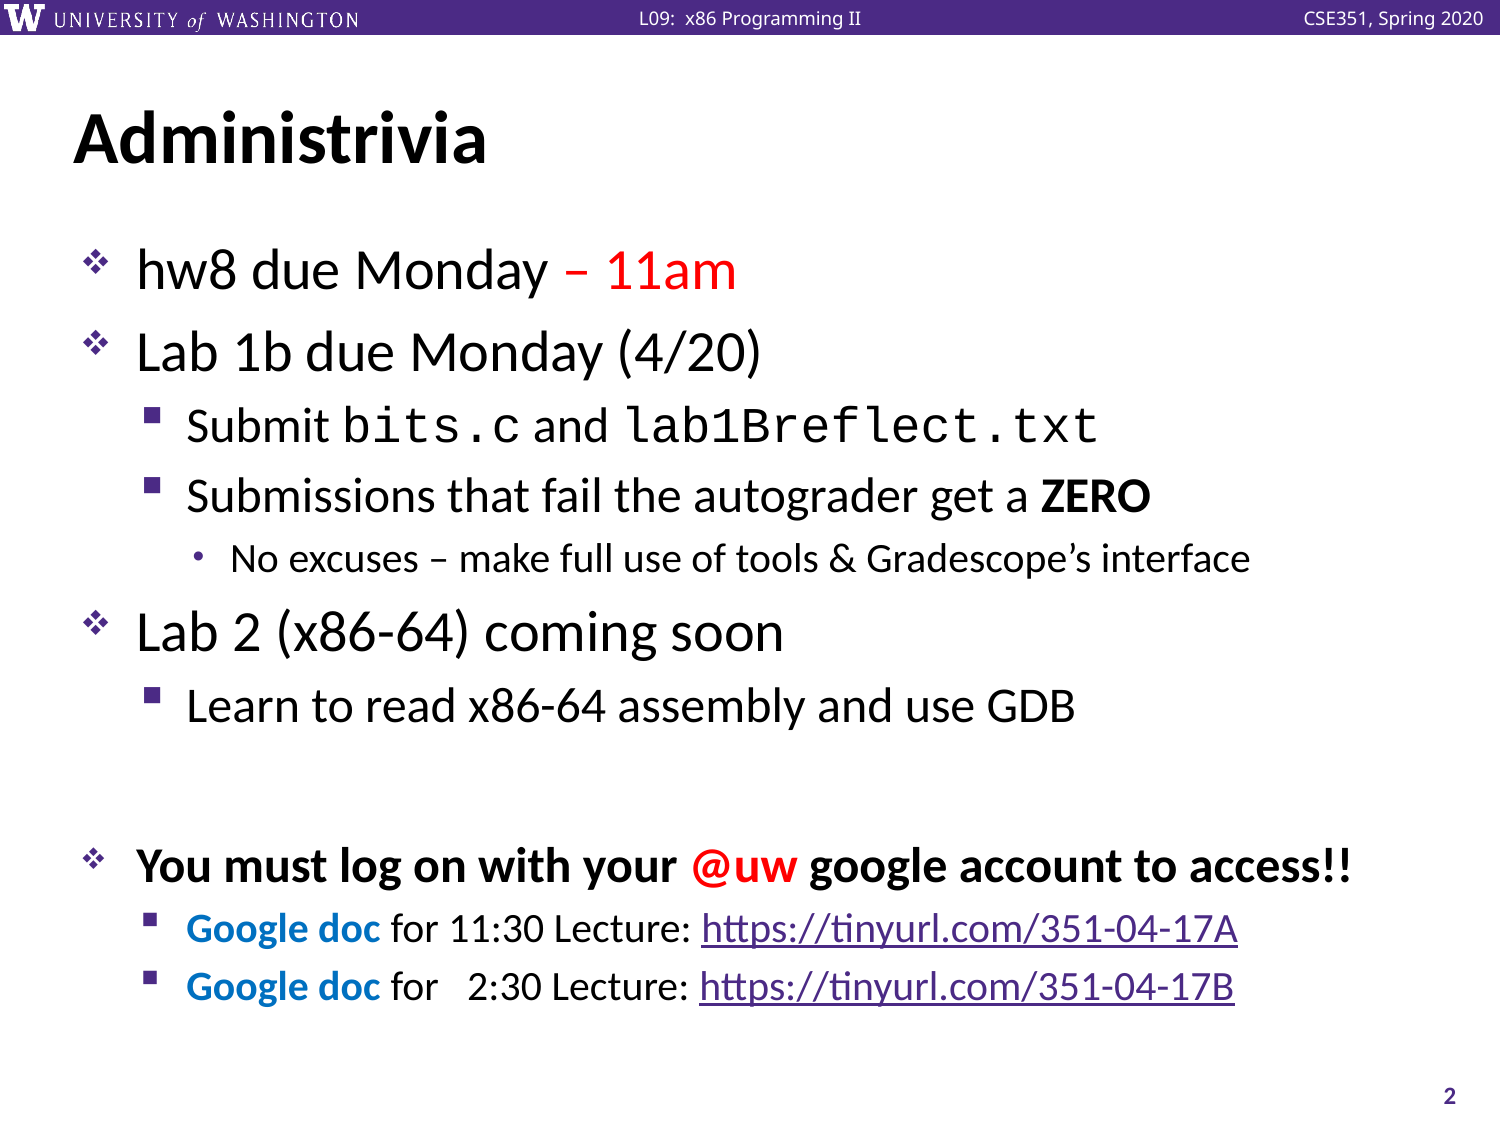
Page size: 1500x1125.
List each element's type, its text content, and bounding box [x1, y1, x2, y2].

list hw8 due Monday – 11am Lab 1b due Monday (4/20) Submit bits.c and lab1Breflect.txt Submissions that fail the autograder get a ZERO No excuses – make full use of tools & Gradescope’s interface Lab 2 (x86-64) coming soon Learn to read x86-64 assembly and use GDB You must log on with your @uw google account to access!! Google doc for 11:30 Lecture: https://tinyurl.com/351-04-17A Google doc for 2:30 Lecture: https://tinyurl.com/351-04-17B [64, 223, 1438, 1040]
title Administrivia [58, 71, 1438, 197]
picture [4, 4, 358, 32]
slide_number 2 [1400, 1065, 1500, 1125]
